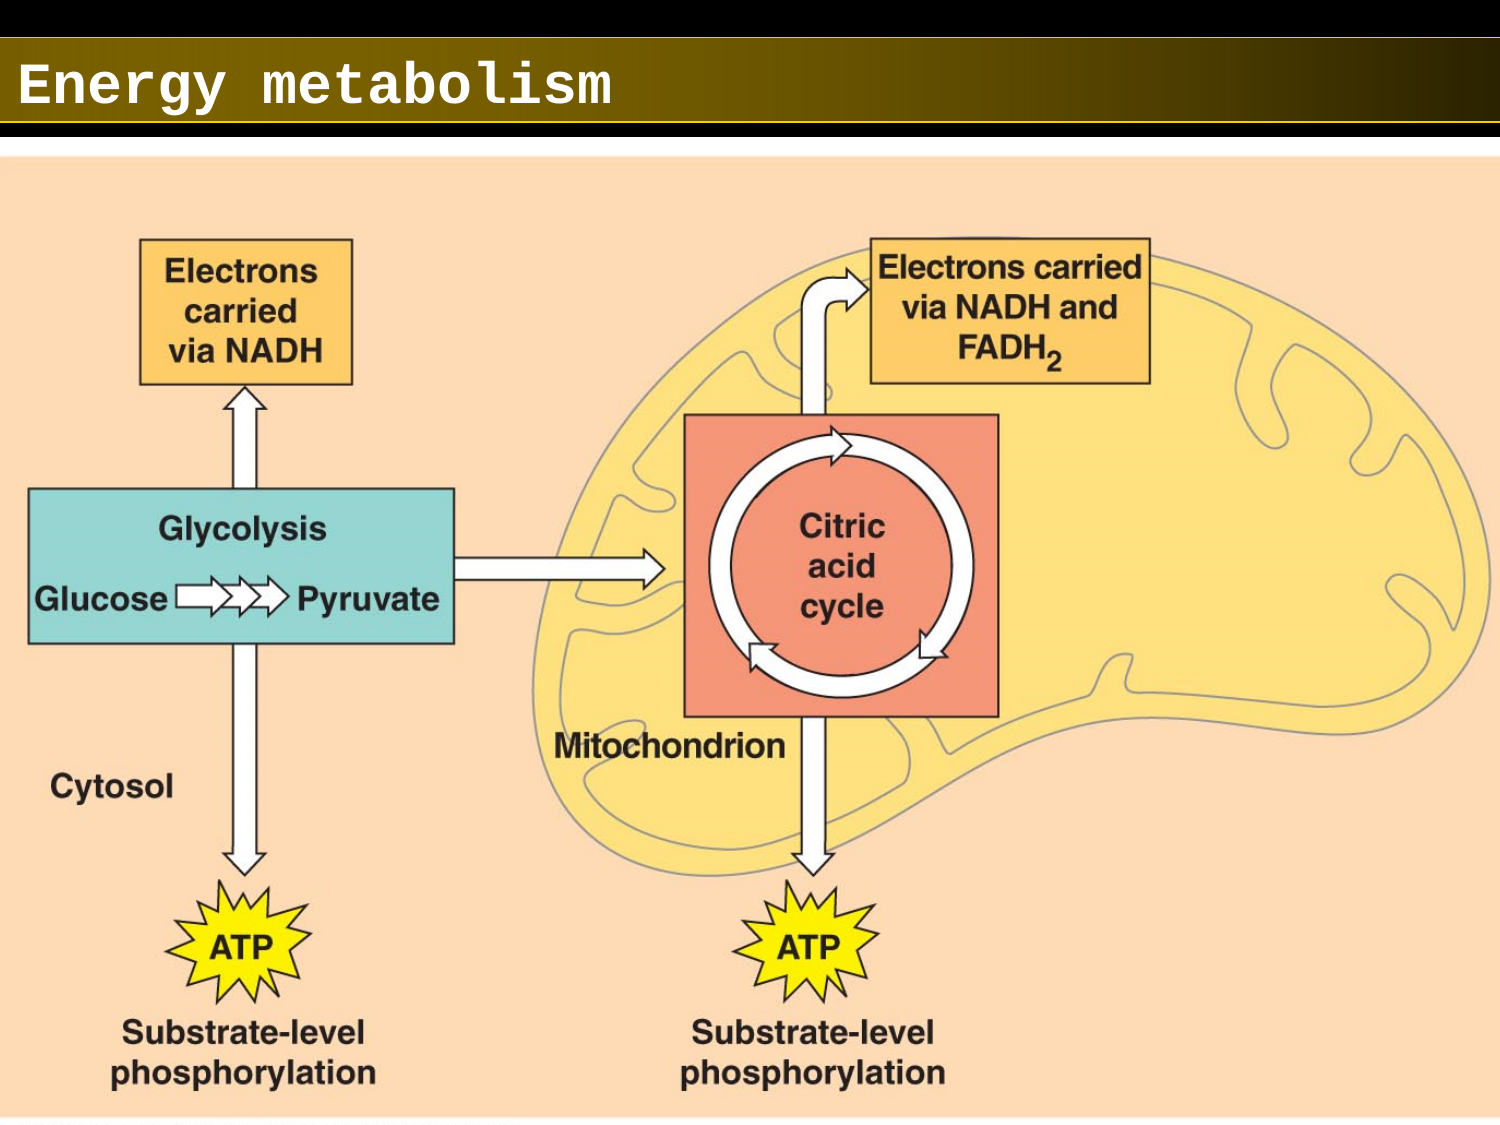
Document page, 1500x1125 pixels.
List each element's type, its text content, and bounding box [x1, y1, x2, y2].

text_box Energy metabolism [0, 37, 1500, 123]
picture [0, 137, 1500, 1125]
